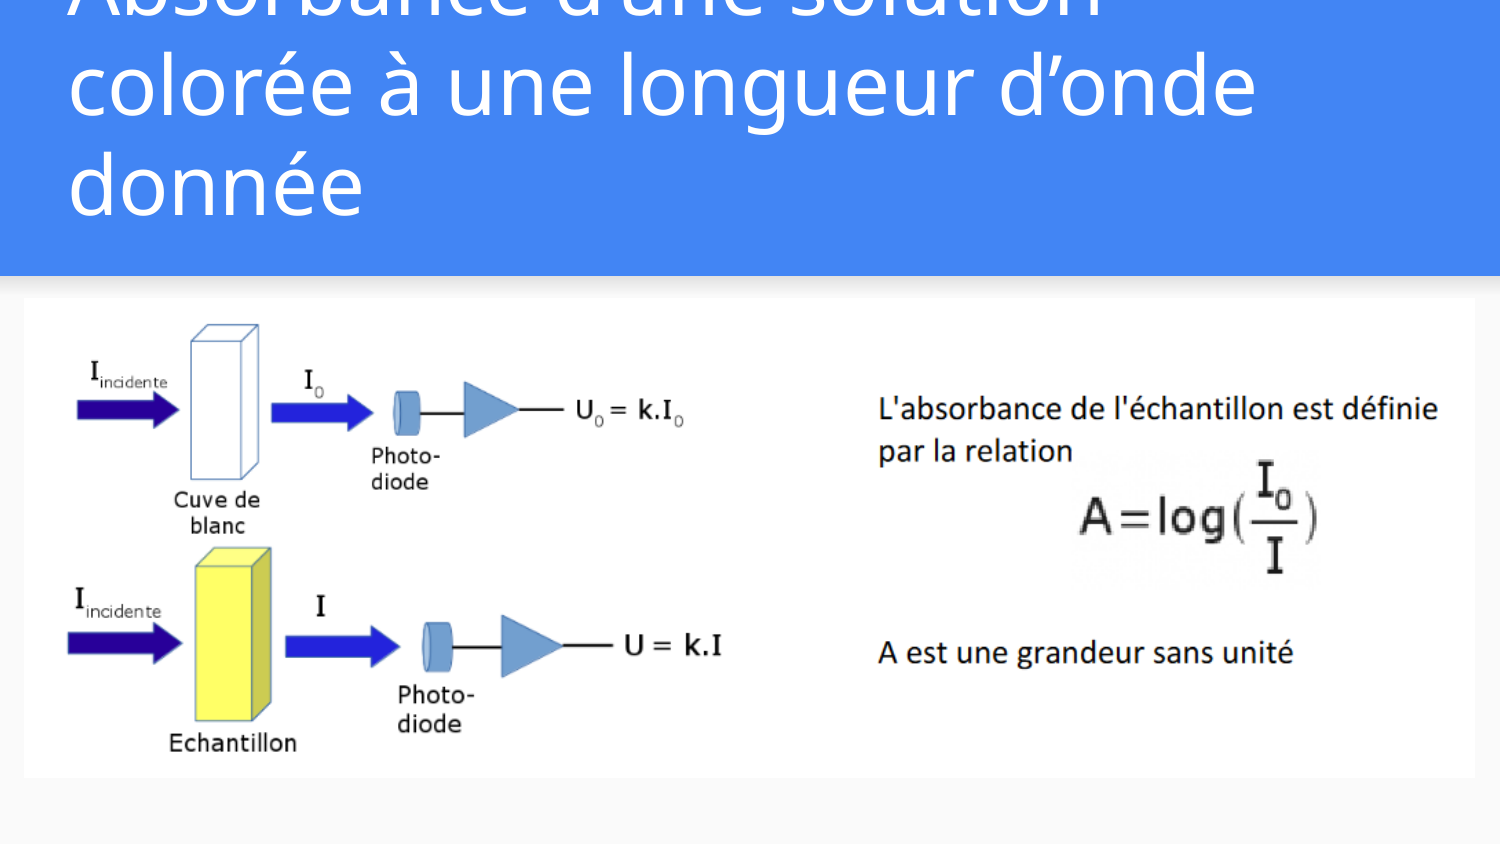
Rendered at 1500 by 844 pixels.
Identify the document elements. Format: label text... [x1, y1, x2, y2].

picture [24, 298, 1476, 778]
title Absorbance d’une solution colorée à une longueur d’onde donnée [52, 121, 1401, 248]
